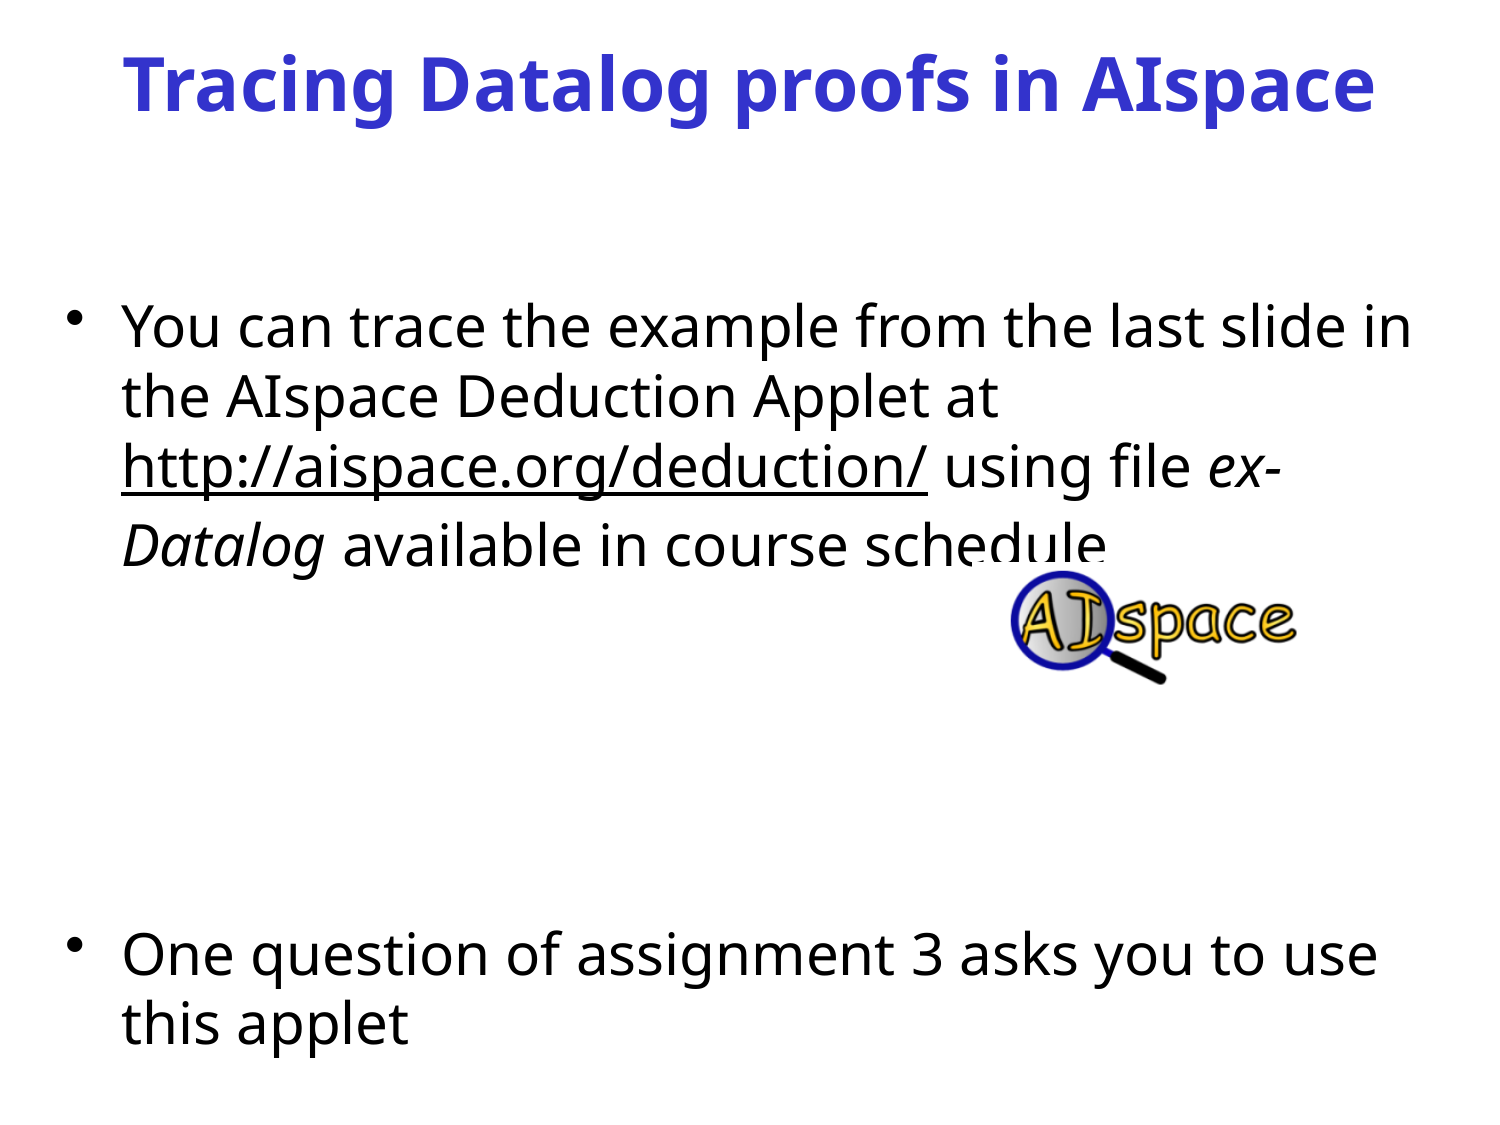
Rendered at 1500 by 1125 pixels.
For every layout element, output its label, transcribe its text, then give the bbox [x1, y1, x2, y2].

title Tracing Datalog proofs in AIspace [49, 24, 1451, 138]
list You can trace the example from the last slide in the AIspace Deduction Applet at http://aispace.org/deduction/ using file ex-Datalog available in course schedule One question of assignment 3 asks you to use this applet [49, 199, 1438, 938]
picture [972, 562, 1357, 699]
